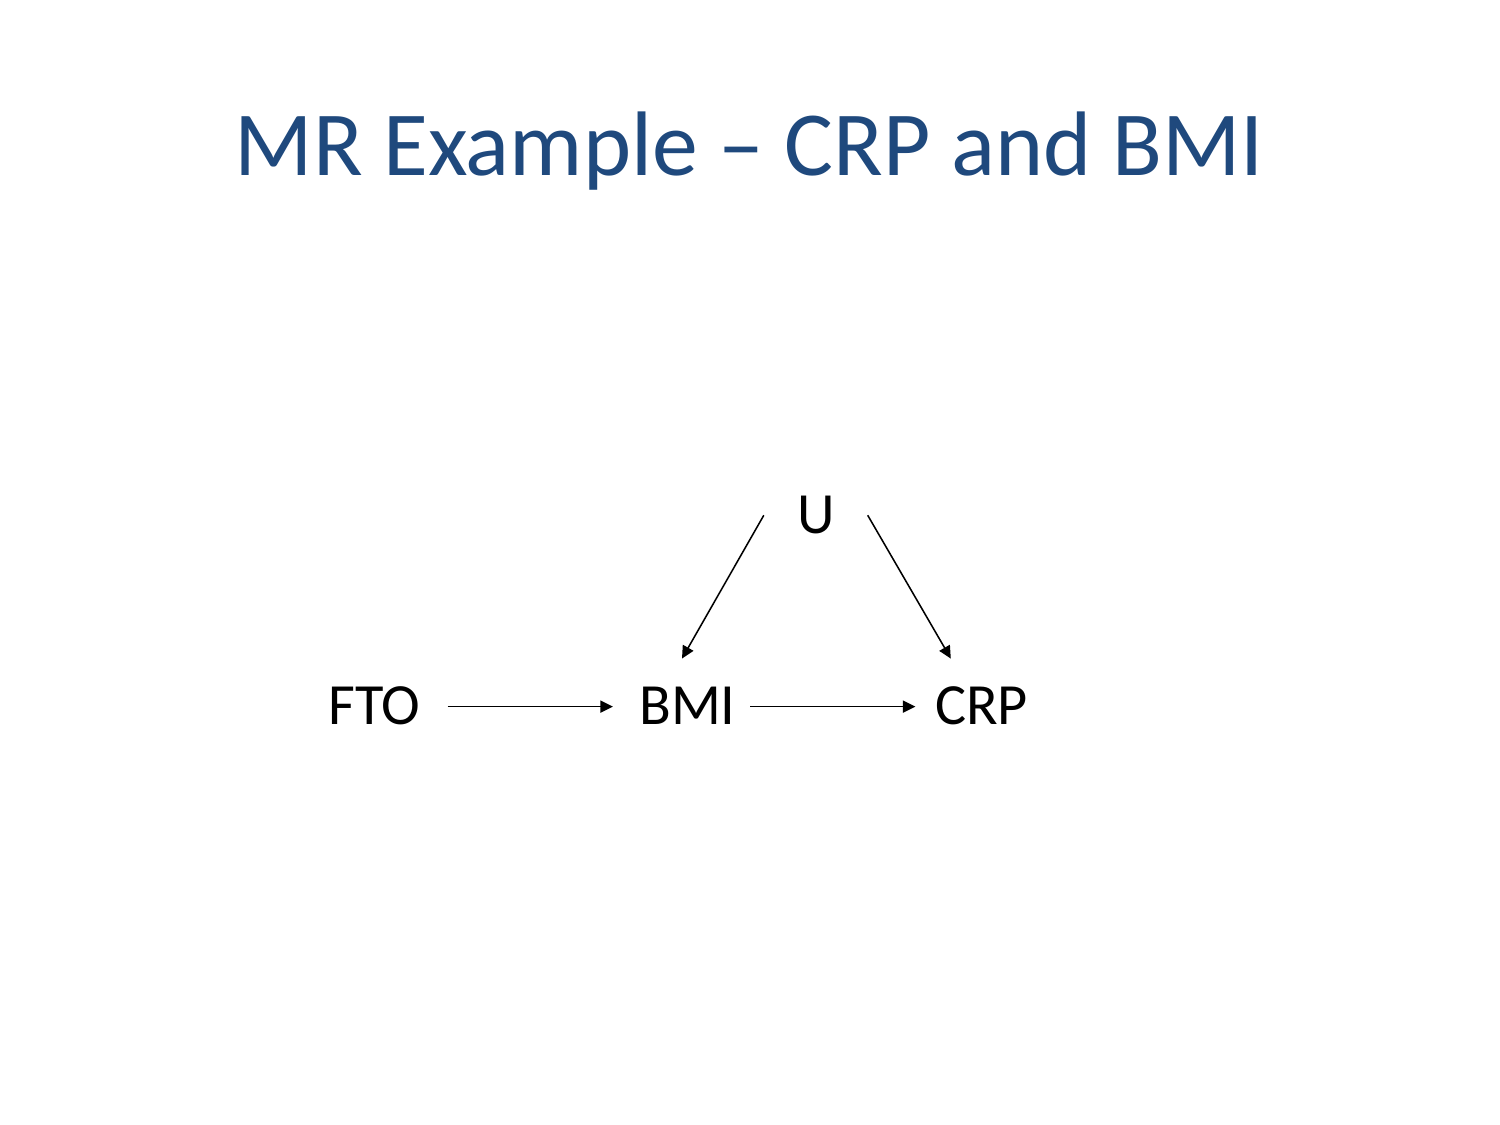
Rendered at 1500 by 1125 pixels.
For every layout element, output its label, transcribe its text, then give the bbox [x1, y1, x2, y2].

text_box BMI [618, 658, 757, 752]
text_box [867, 515, 952, 659]
title MR Example – CRP and BMI [75, 45, 1425, 233]
text_box CRP [905, 658, 1058, 752]
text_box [681, 515, 765, 659]
text_box U [763, 468, 868, 562]
text_box FTO [301, 658, 448, 752]
